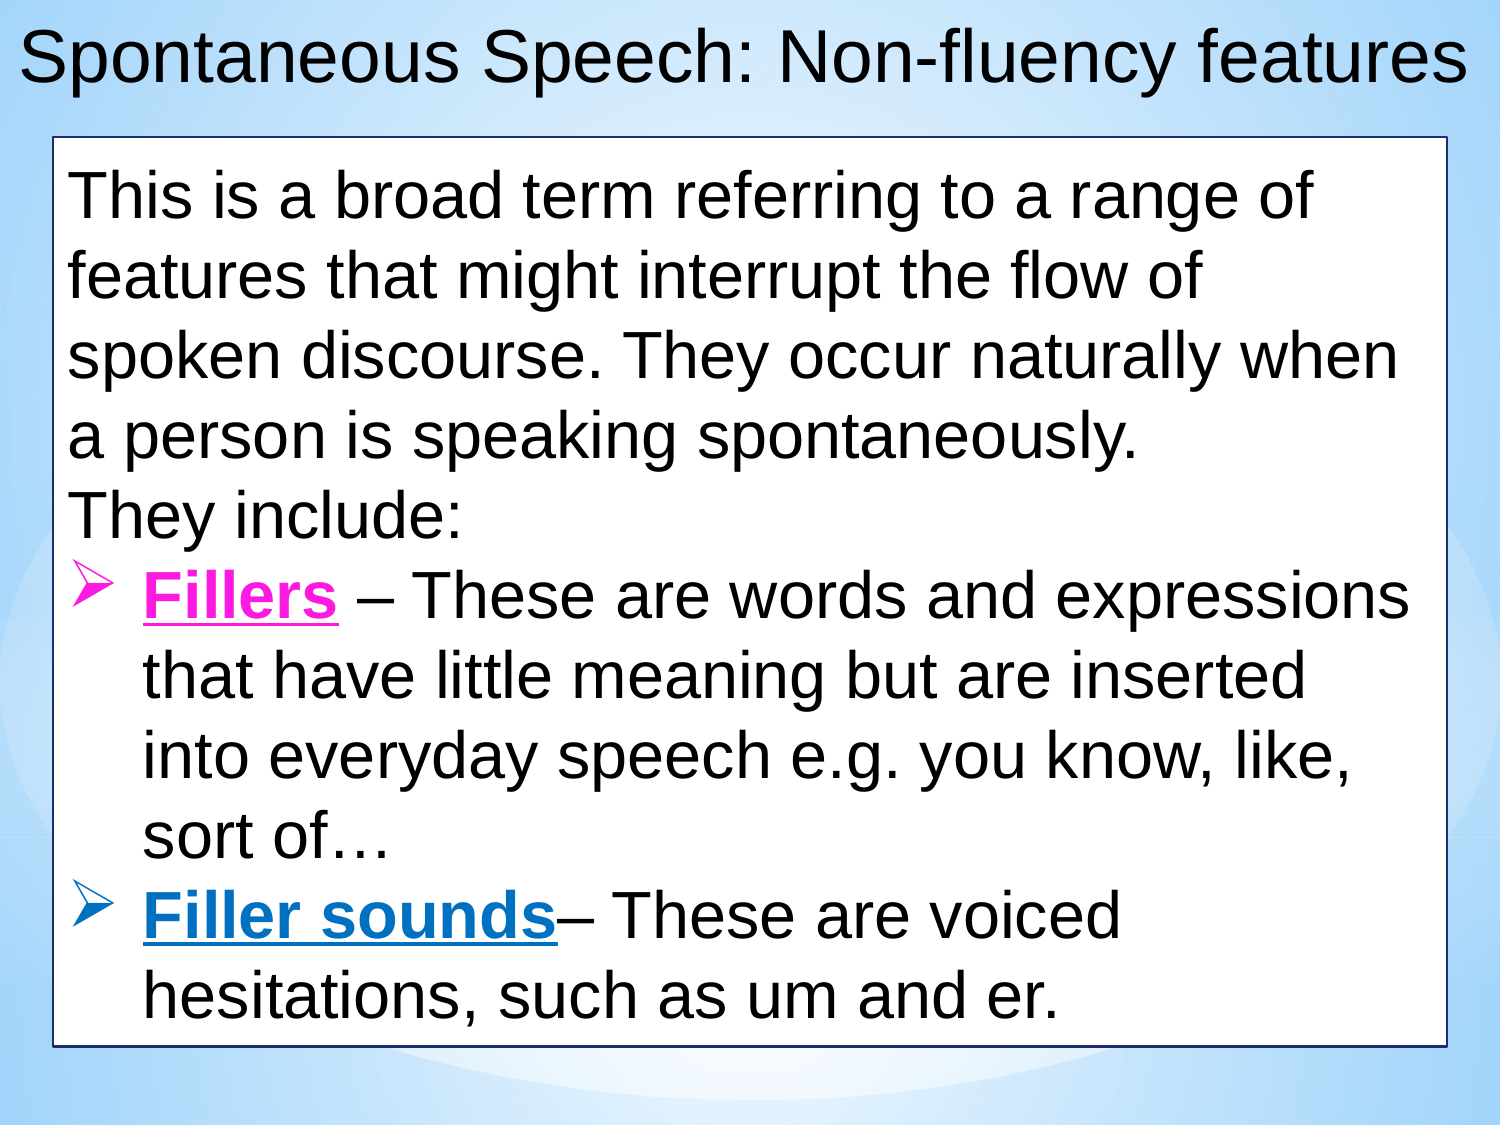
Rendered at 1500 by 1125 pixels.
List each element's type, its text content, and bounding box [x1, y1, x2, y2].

text_box This is a broad term referring to a range of features that might interrupt the flow of spoken discourse. They occur naturally when a person is speaking spontaneously. They include: Fillers – These are words and expressions that have little meaning but are inserted into everyday speech e.g. you know, like, sort of… Filler sounds– These are voiced hesitations, such as um and er. [52, 136, 1448, 1048]
text_box Spontaneous Speech: Non-fluency features [3, 0, 1500, 105]
